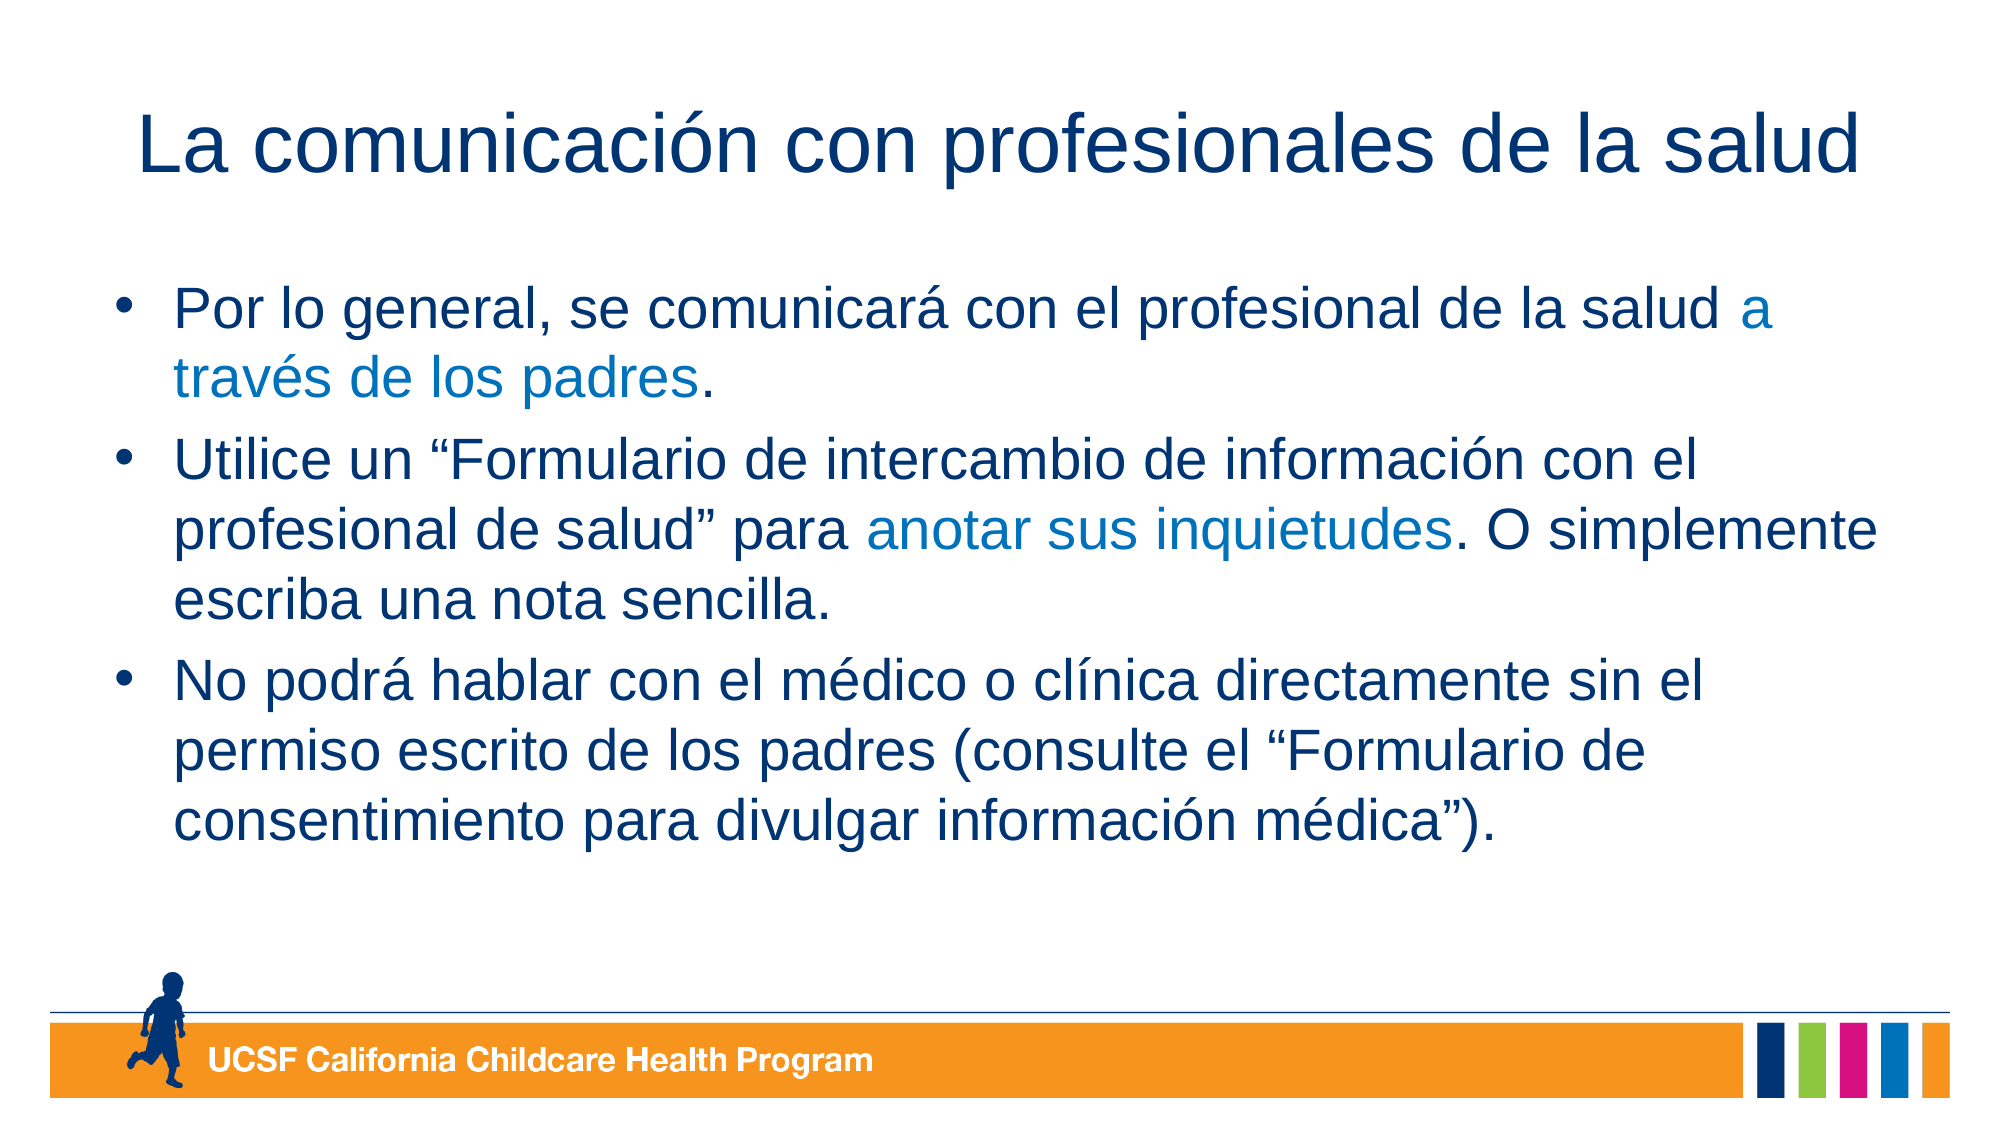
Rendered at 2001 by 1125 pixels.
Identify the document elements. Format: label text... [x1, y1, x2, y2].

list Por lo general, se comunicará con el profesional de la salud a través de los padres. Utilice un “Formulario de intercambio de información con el profesional de salud” para anotar sus inquietudes. O simplemente escriba una nota sencilla. No podrá hablar con el médico o clínica directamente sin el permiso escrito de los padres (consulte el “Formulario de consentimiento para divulgar información médica”). [99, 262, 1900, 1005]
title La comunicación con profesionales de la salud [99, 45, 1900, 233]
picture [50, 972, 1950, 1098]
